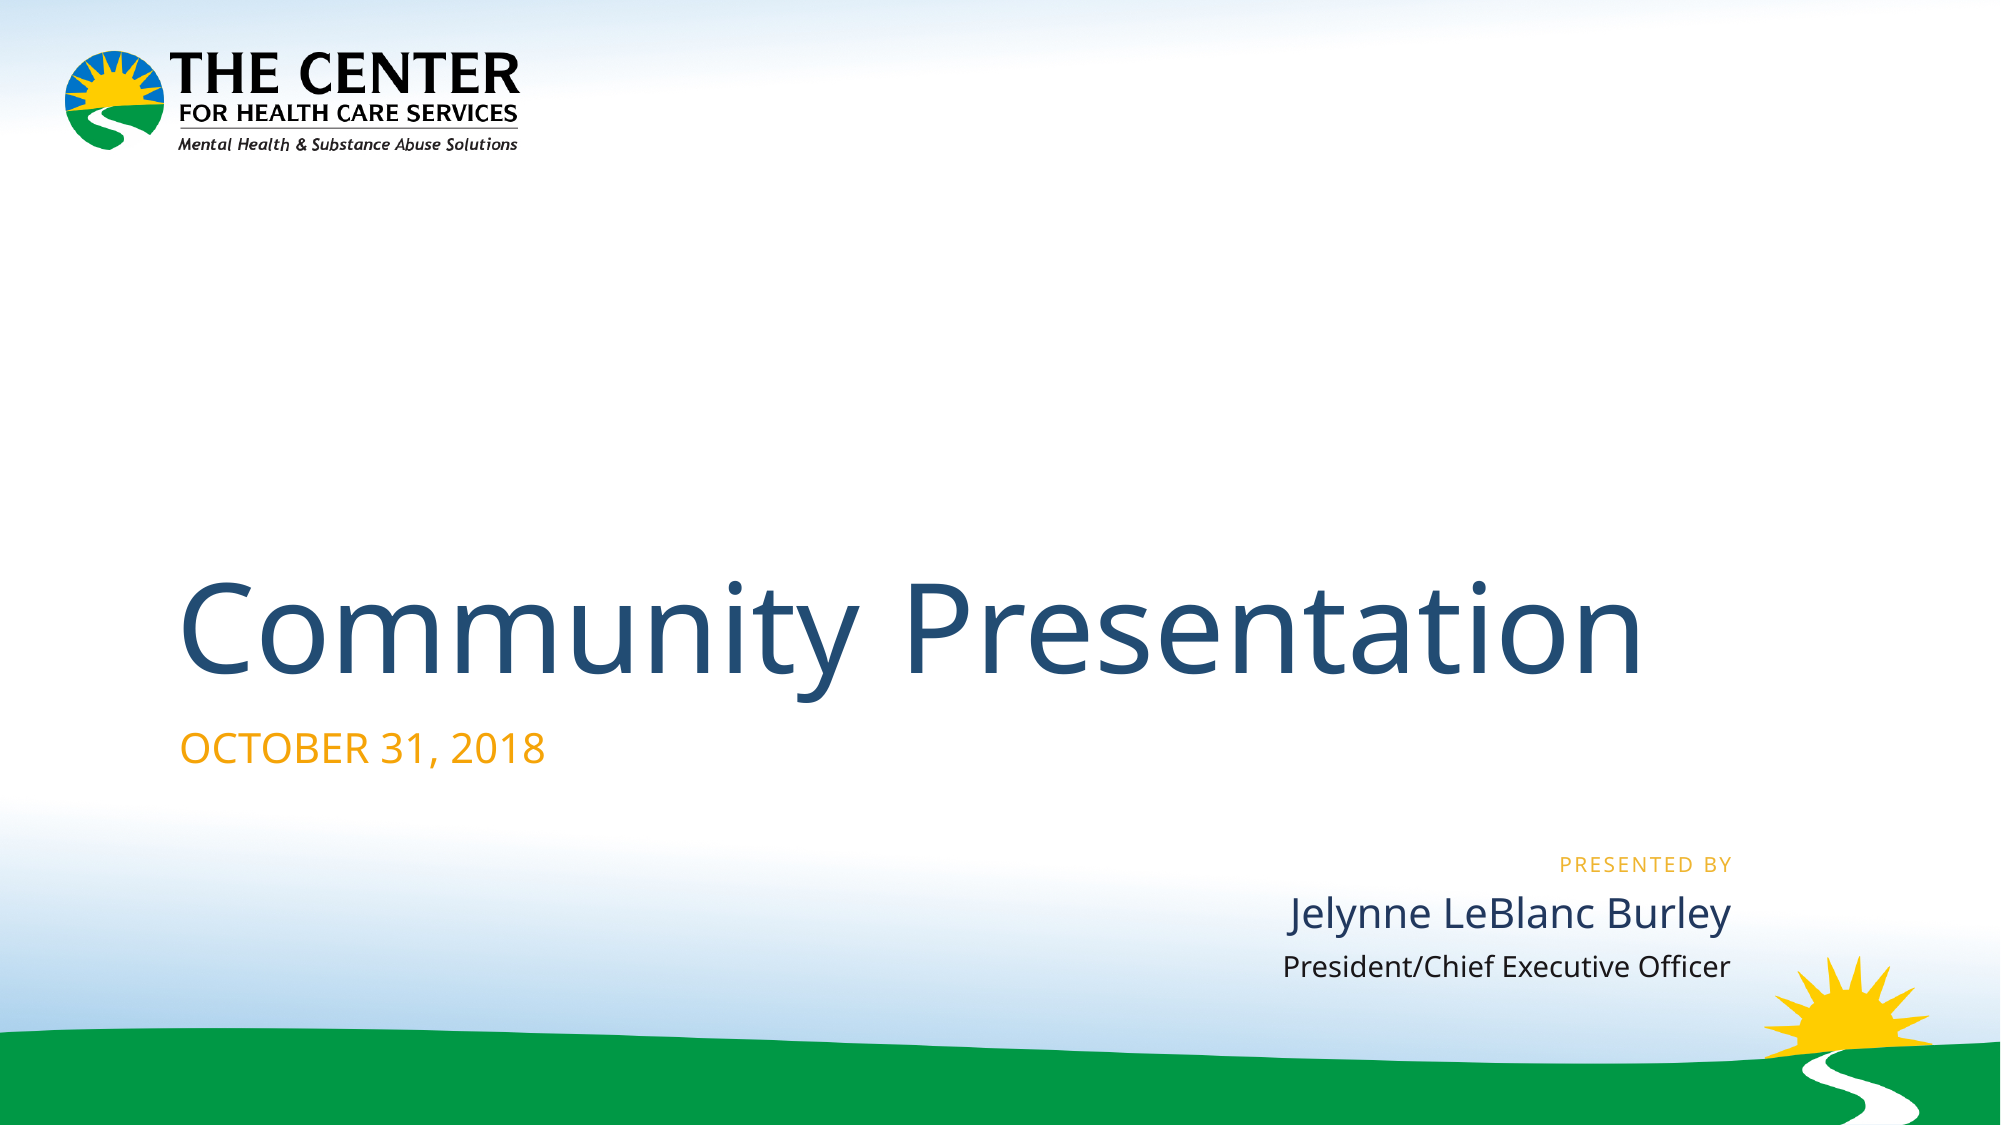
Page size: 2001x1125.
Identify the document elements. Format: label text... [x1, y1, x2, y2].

list Presented by [439, 851, 1732, 887]
list President/Chief Executive Officer [439, 948, 1732, 1002]
list Jelynne LeBlanc Burley [439, 887, 1732, 948]
picture [0, 0, 2001, 1125]
subtitle October 31, 2018 [179, 722, 1627, 835]
title Community Presentation [176, 249, 1660, 704]
